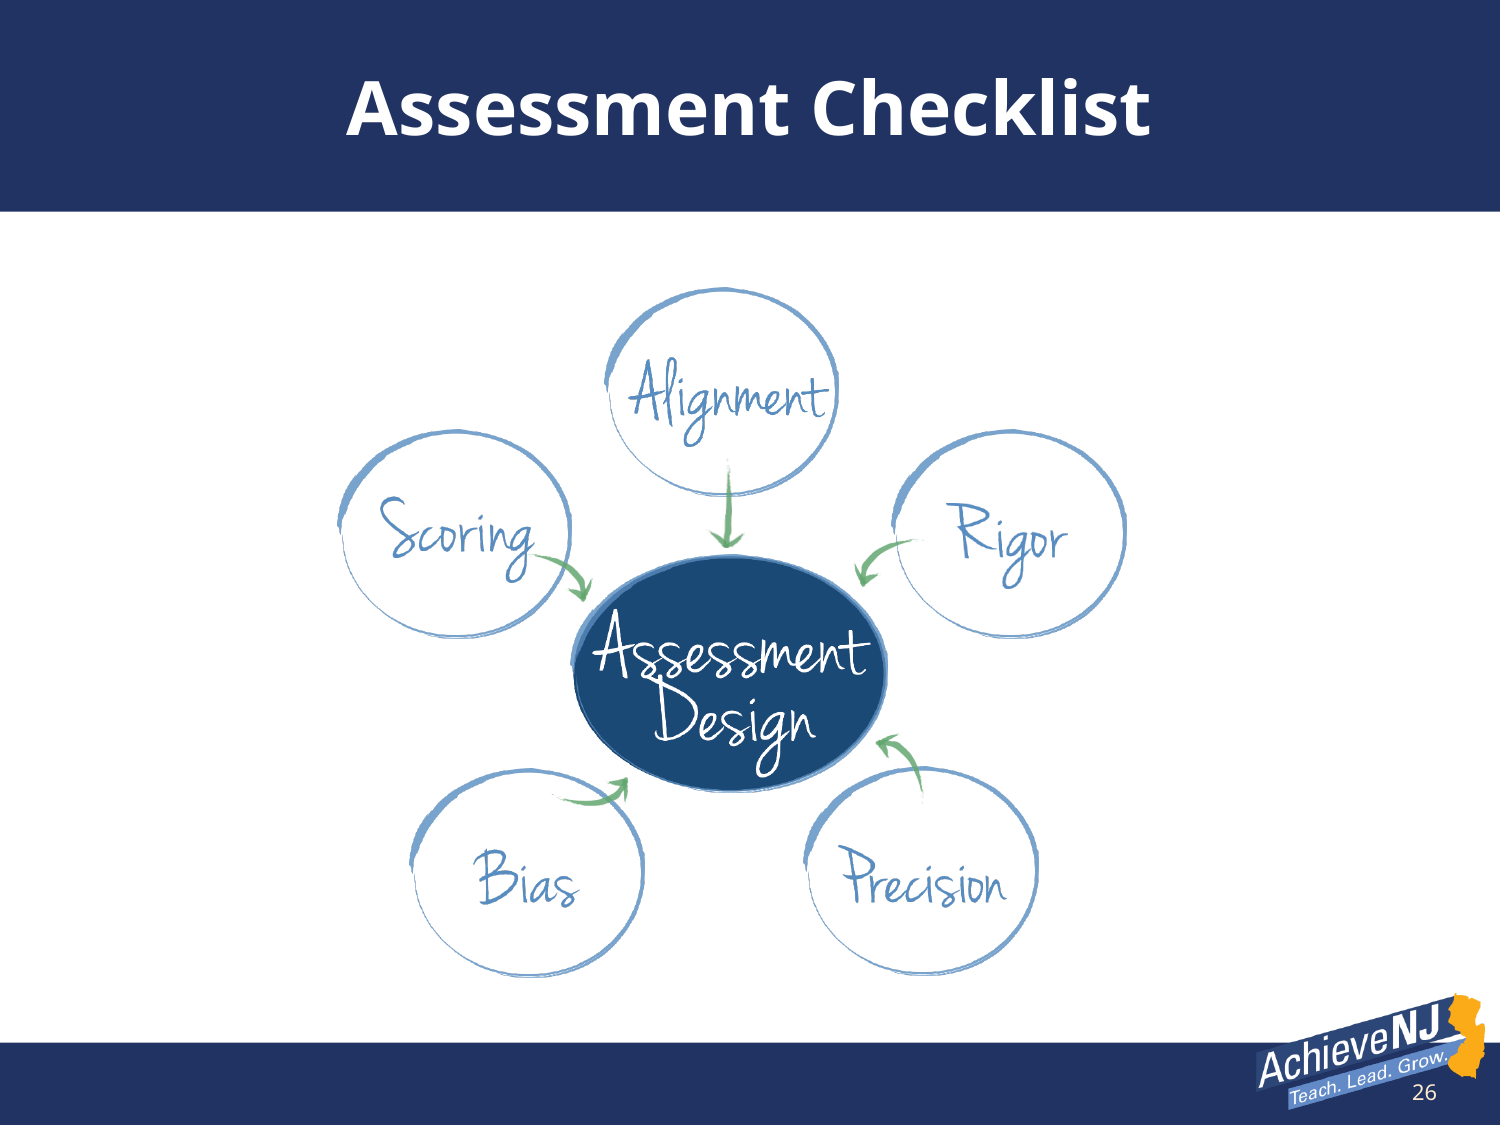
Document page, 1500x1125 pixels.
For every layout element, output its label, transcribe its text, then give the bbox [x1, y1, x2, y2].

title Assessment Checklist [0, 0, 1500, 212]
picture [1247, 993, 1485, 1110]
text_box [337, 287, 1127, 978]
